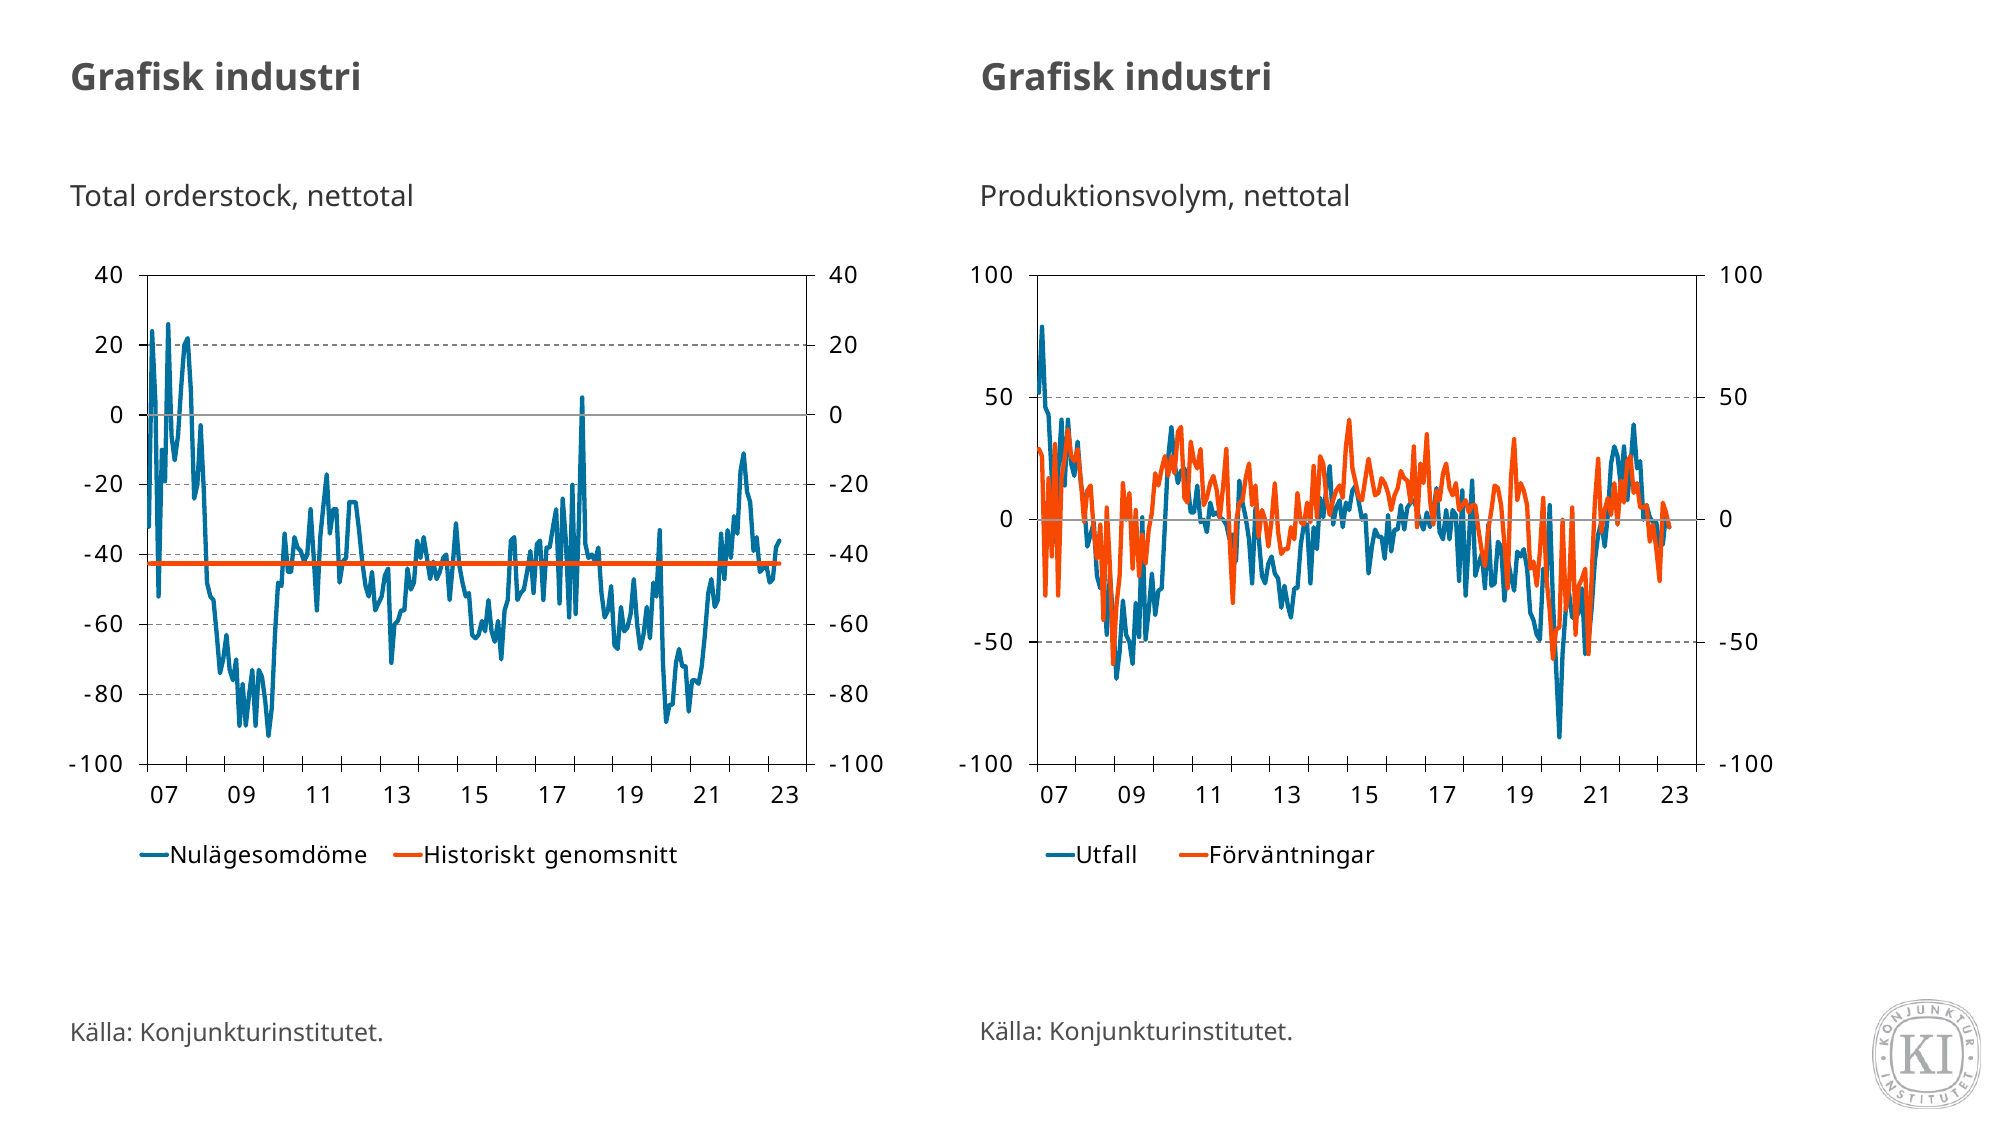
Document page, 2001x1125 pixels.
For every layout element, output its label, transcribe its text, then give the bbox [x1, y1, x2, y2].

list Källa: Konjunkturinstitutet. [964, 1008, 1848, 1106]
list Produktionsvolym, nettotal [964, 137, 1848, 220]
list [941, 249, 1829, 874]
list Total orderstock, nettotal [55, 137, 938, 220]
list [51, 249, 939, 874]
picture [1872, 999, 1981, 1109]
list Grafisk industri [965, 45, 1849, 129]
subtitle Källa: Konjunkturinstitutet. [55, 1008, 938, 1106]
title Grafisk industri [55, 45, 938, 128]
